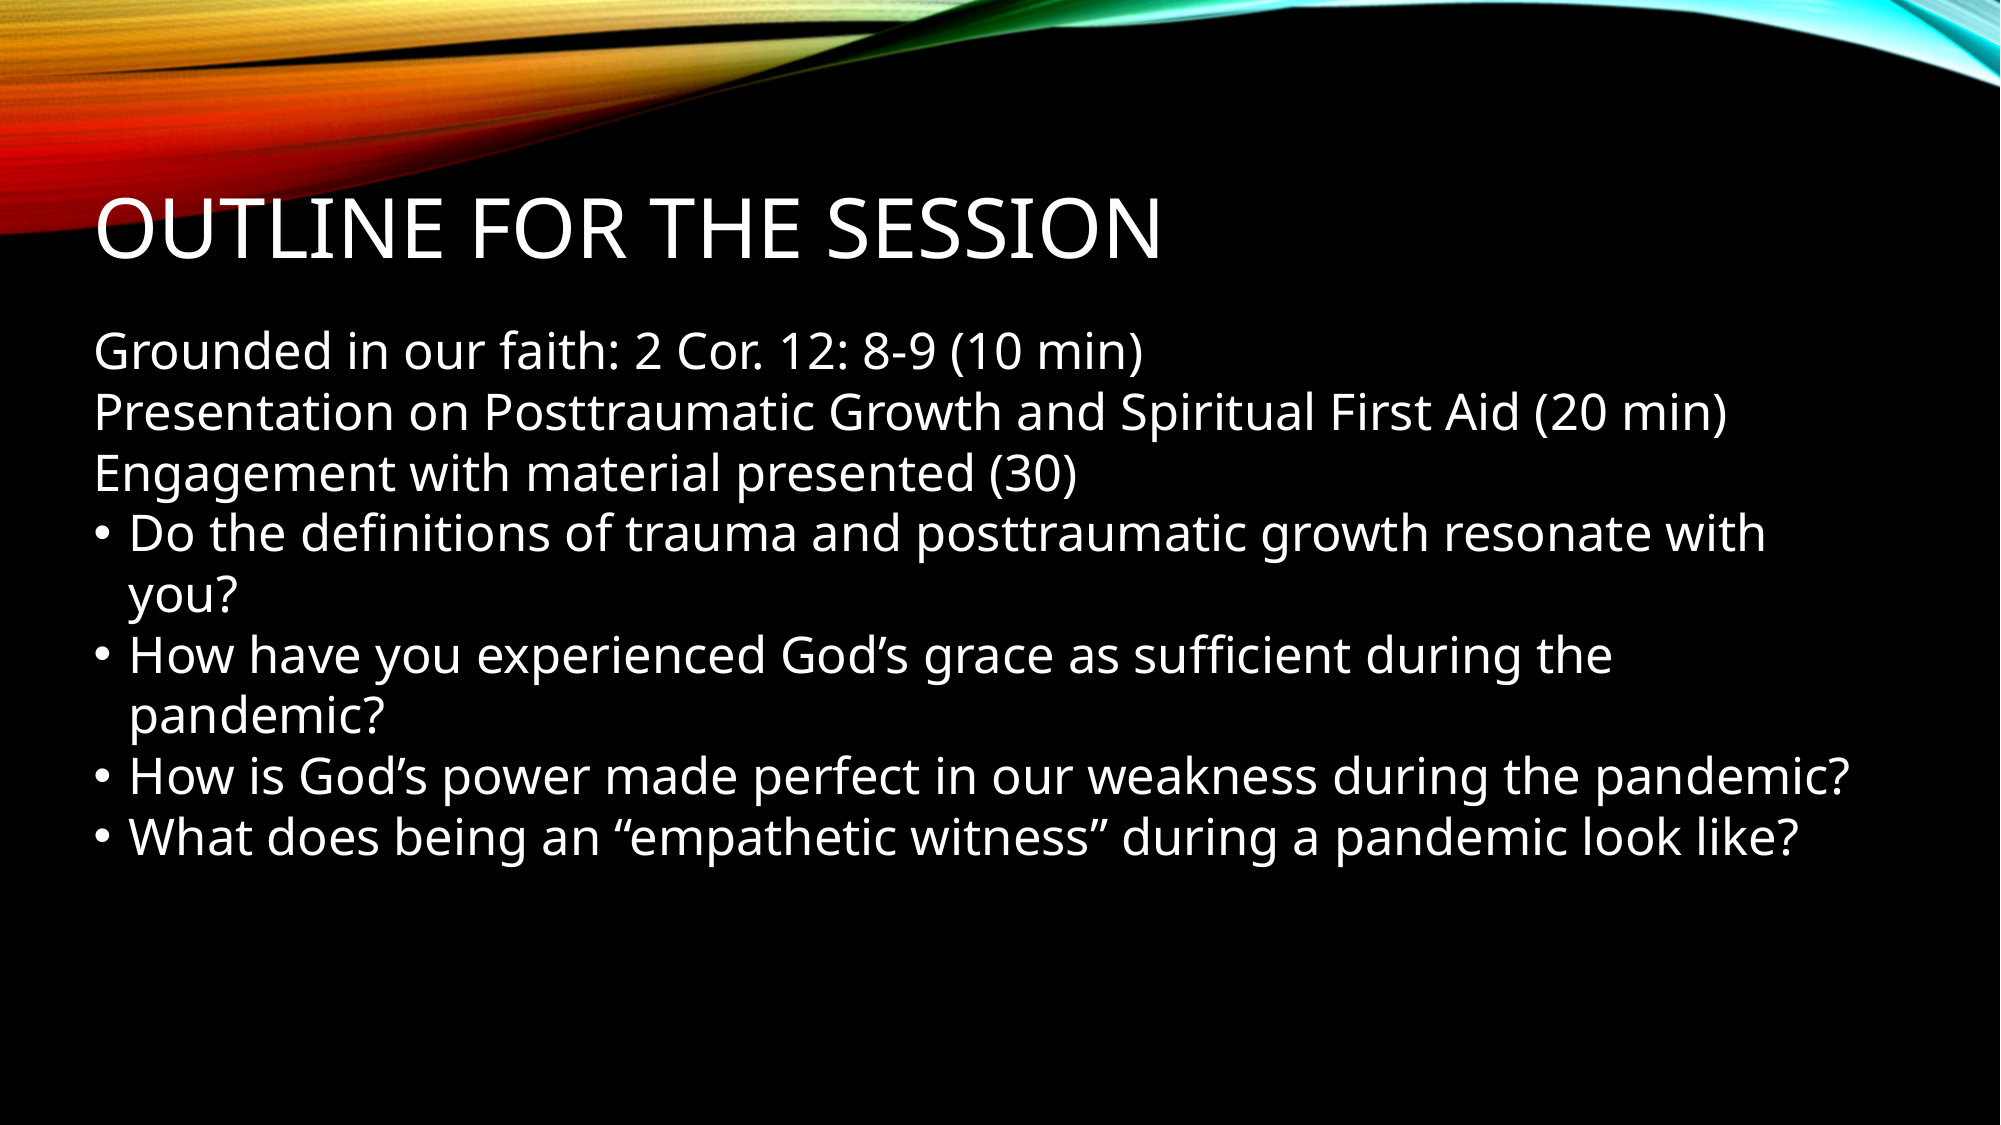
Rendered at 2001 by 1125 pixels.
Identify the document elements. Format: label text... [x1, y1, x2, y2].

list Grounded in our faith: 2 Cor. 12: 8-9 (10 min) Presentation on Posttraumatic Growth and Spiritual First Aid (20 min) Engagement with material presented (30) Do the definitions of trauma and posttraumatic growth resonate with you? How have you experienced God’s grace as sufficient during the pandemic? How is God’s power made perfect in our weakness during the pandemic? What does being an “empathetic witness” during a pandemic look like? [78, 311, 1875, 972]
title OUTLINE for the SESSION [78, 125, 1888, 338]
picture [0, 0, 2000, 237]
